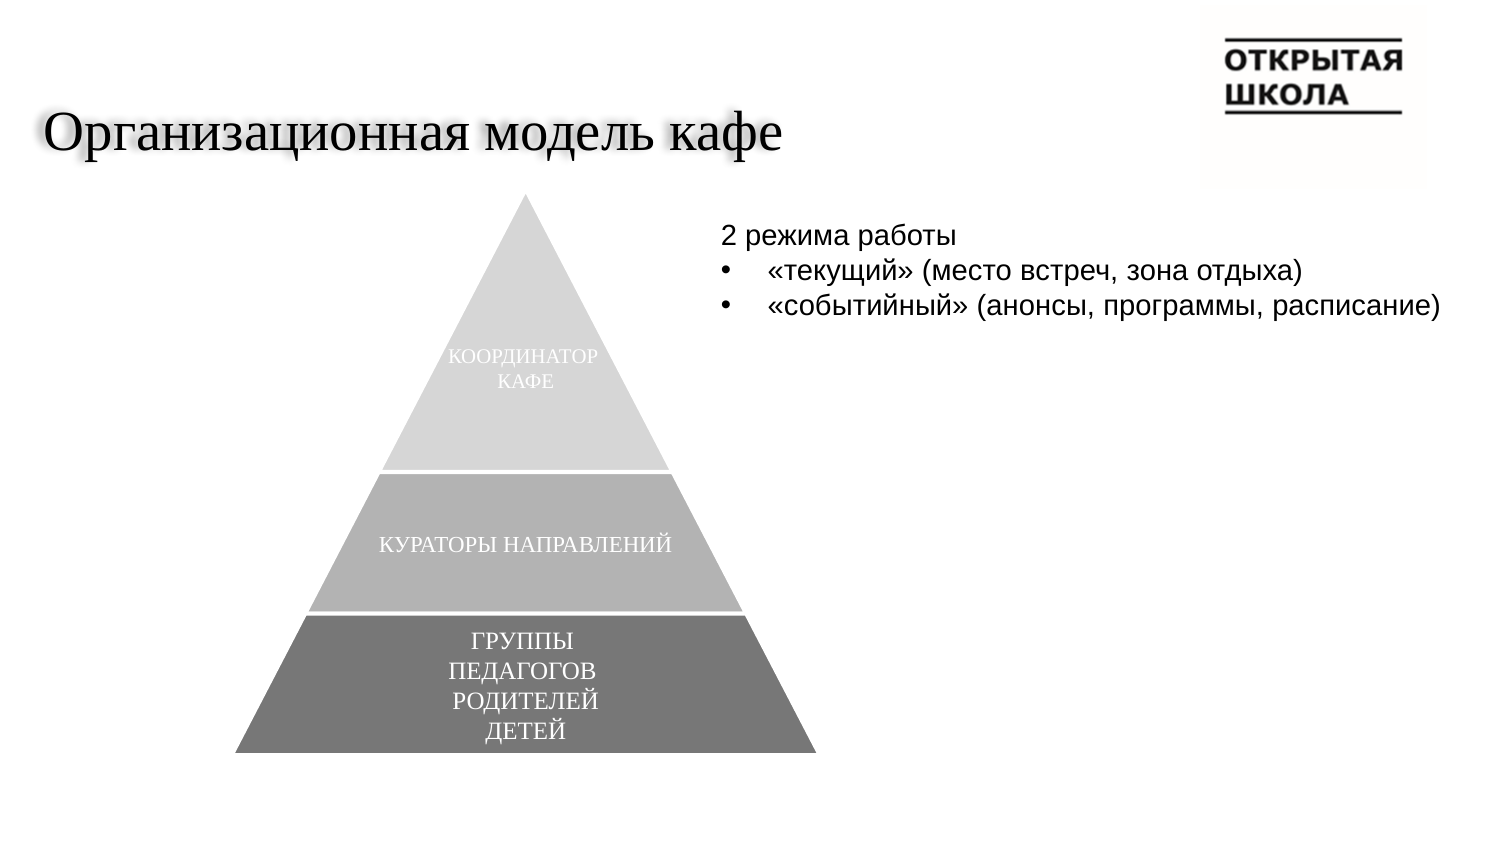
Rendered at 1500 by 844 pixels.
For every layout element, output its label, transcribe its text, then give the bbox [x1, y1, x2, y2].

title Организационная модель кафе [28, 77, 1194, 173]
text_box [231, 188, 821, 756]
text_box 2 режима работы «текущий» (место встреч, зона отдыха) «событийный» (анонсы, программы, расписание) [828, 209, 1450, 329]
picture [1200, 5, 1427, 190]
